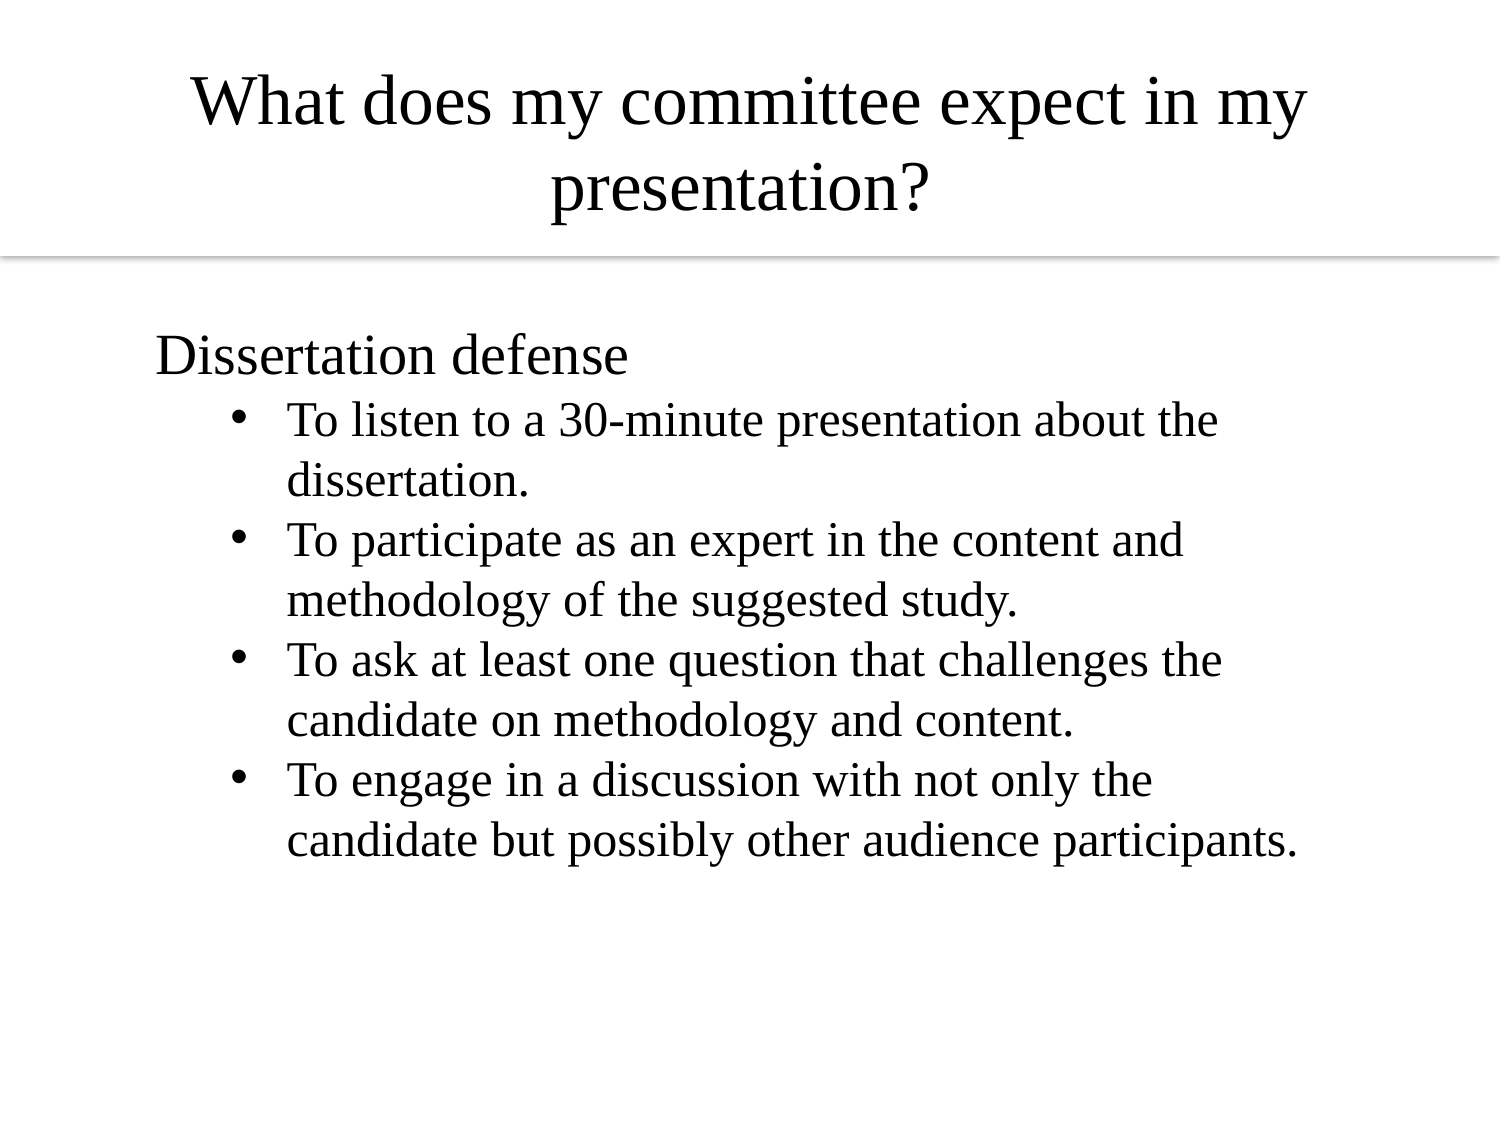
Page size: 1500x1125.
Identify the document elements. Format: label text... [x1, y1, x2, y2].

title What does my committee expect in my presentation? [75, 45, 1425, 233]
text_box [0, 0, 1500, 257]
text_box Dissertation defense To listen to a 30-minute presentation about the dissertation. To participate as an expert in the content and methodology of the suggested study. To ask at least one question that challenges the candidate on methodology and content. To engage in a discussion with not only the candidate but possibly other audience participants. [140, 308, 1321, 1119]
